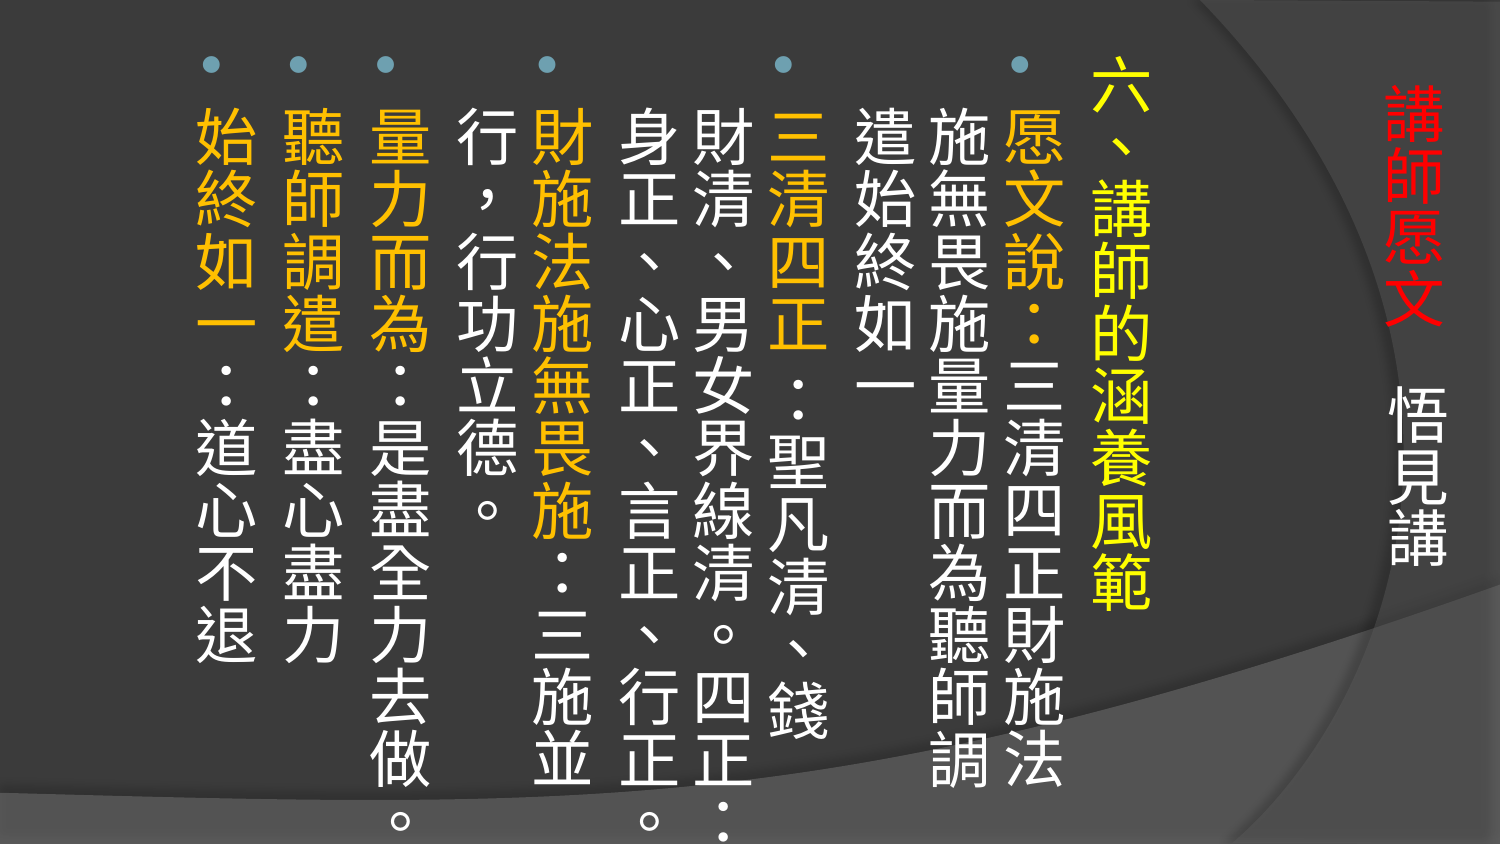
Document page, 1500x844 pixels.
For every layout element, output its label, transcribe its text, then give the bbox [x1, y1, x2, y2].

title 講師愿文 悟見講 [1352, 43, 1473, 812]
list 六、講師的涵養風範 愿文說：三清四正財施法施無畏施量力而為聽師調遣始終如一 三清四正 ：聖凡清、錢財清、男女界線清。四正：身正、心正、言正、行正。 財施法施無畏施：三施並行，行功立德。 量力而為：是盡全力去做。 聽師調遣：盡心盡力 始終如一：道心不退 [29, 33, 1329, 812]
